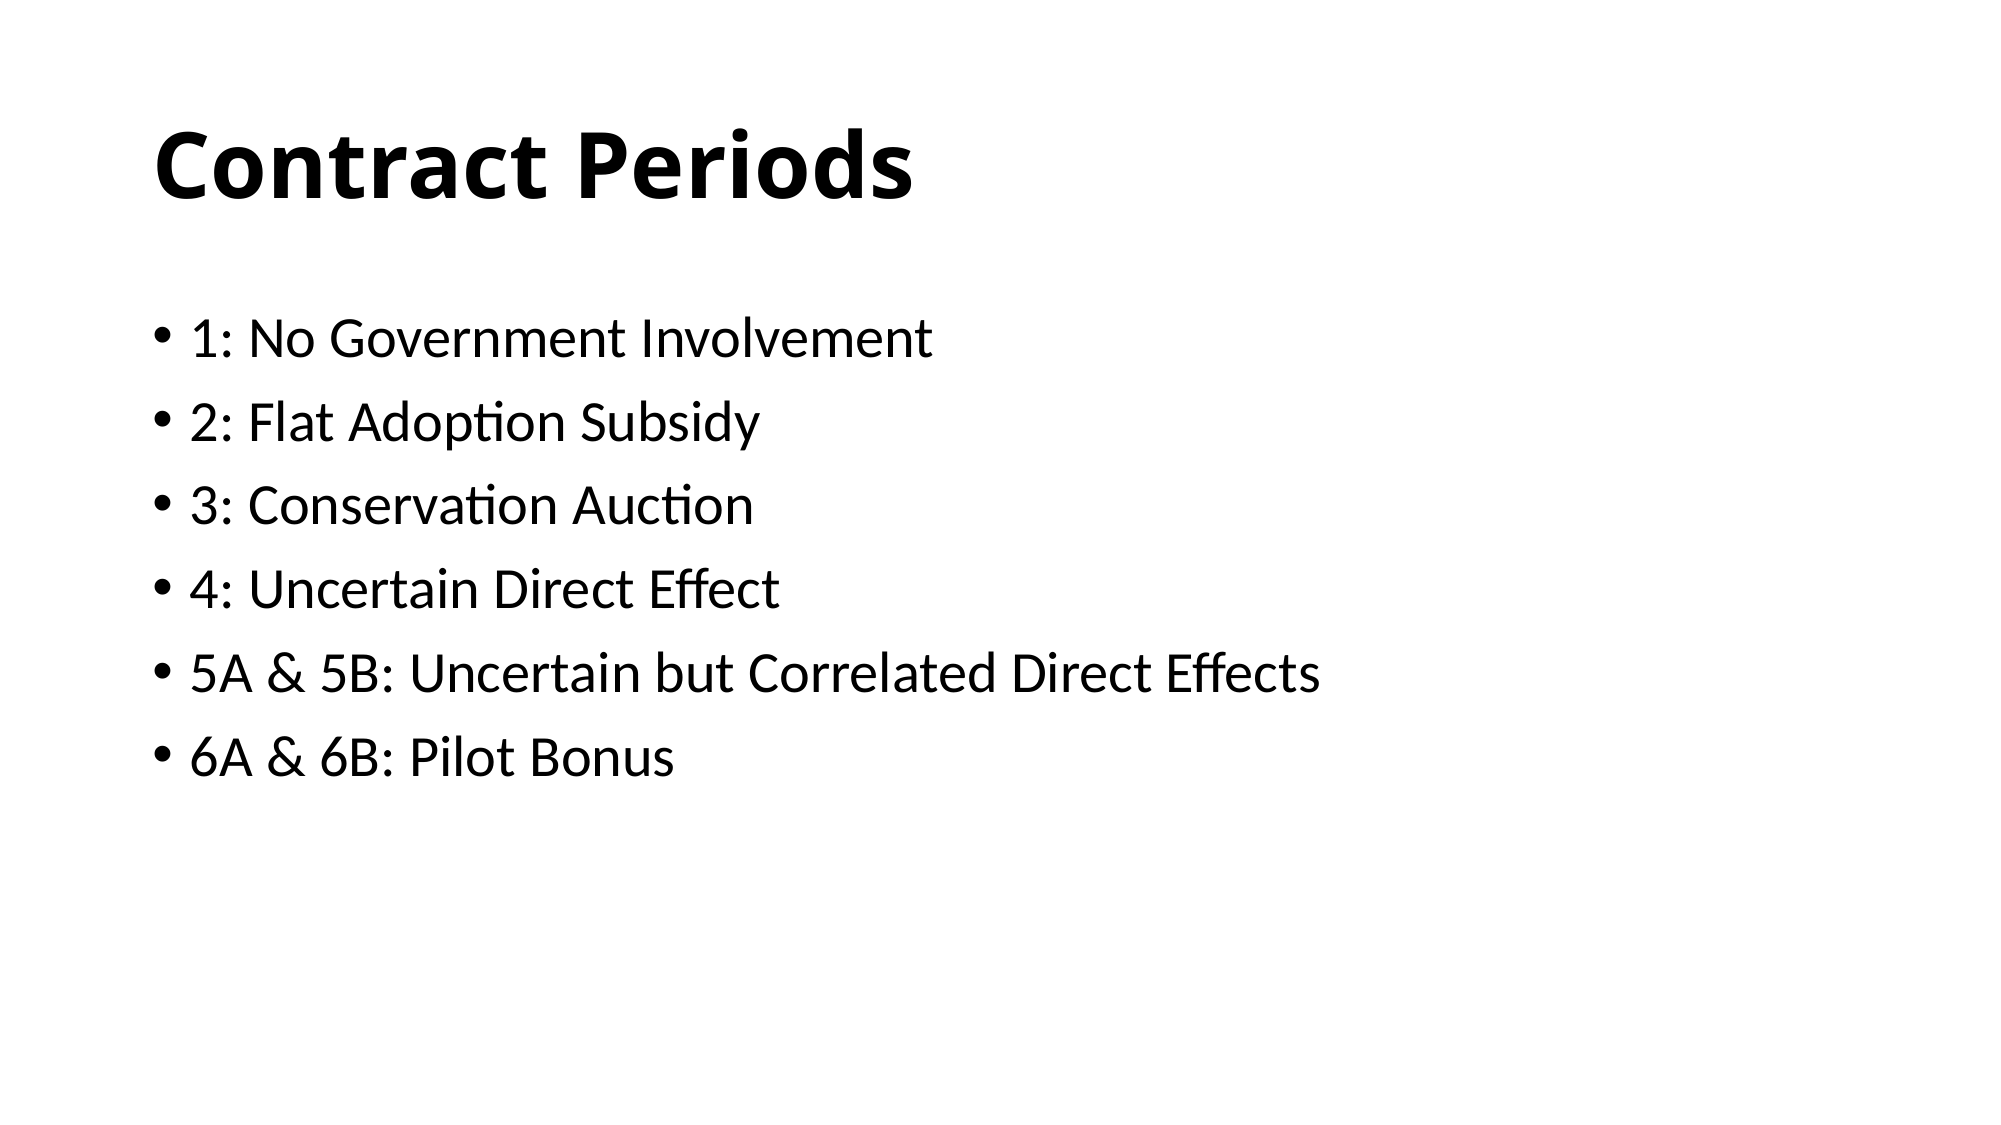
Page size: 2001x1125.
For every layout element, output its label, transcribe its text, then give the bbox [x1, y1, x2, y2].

title Contract Periods [137, 59, 1863, 278]
list 1: No Government Involvement 2: Flat Adoption Subsidy 3: Conservation Auction 4: Uncertain Direct Effect 5A & 5B: Uncertain but Correlated Direct Effects 6A & 6B: Pilot Bonus [137, 299, 1863, 1014]
